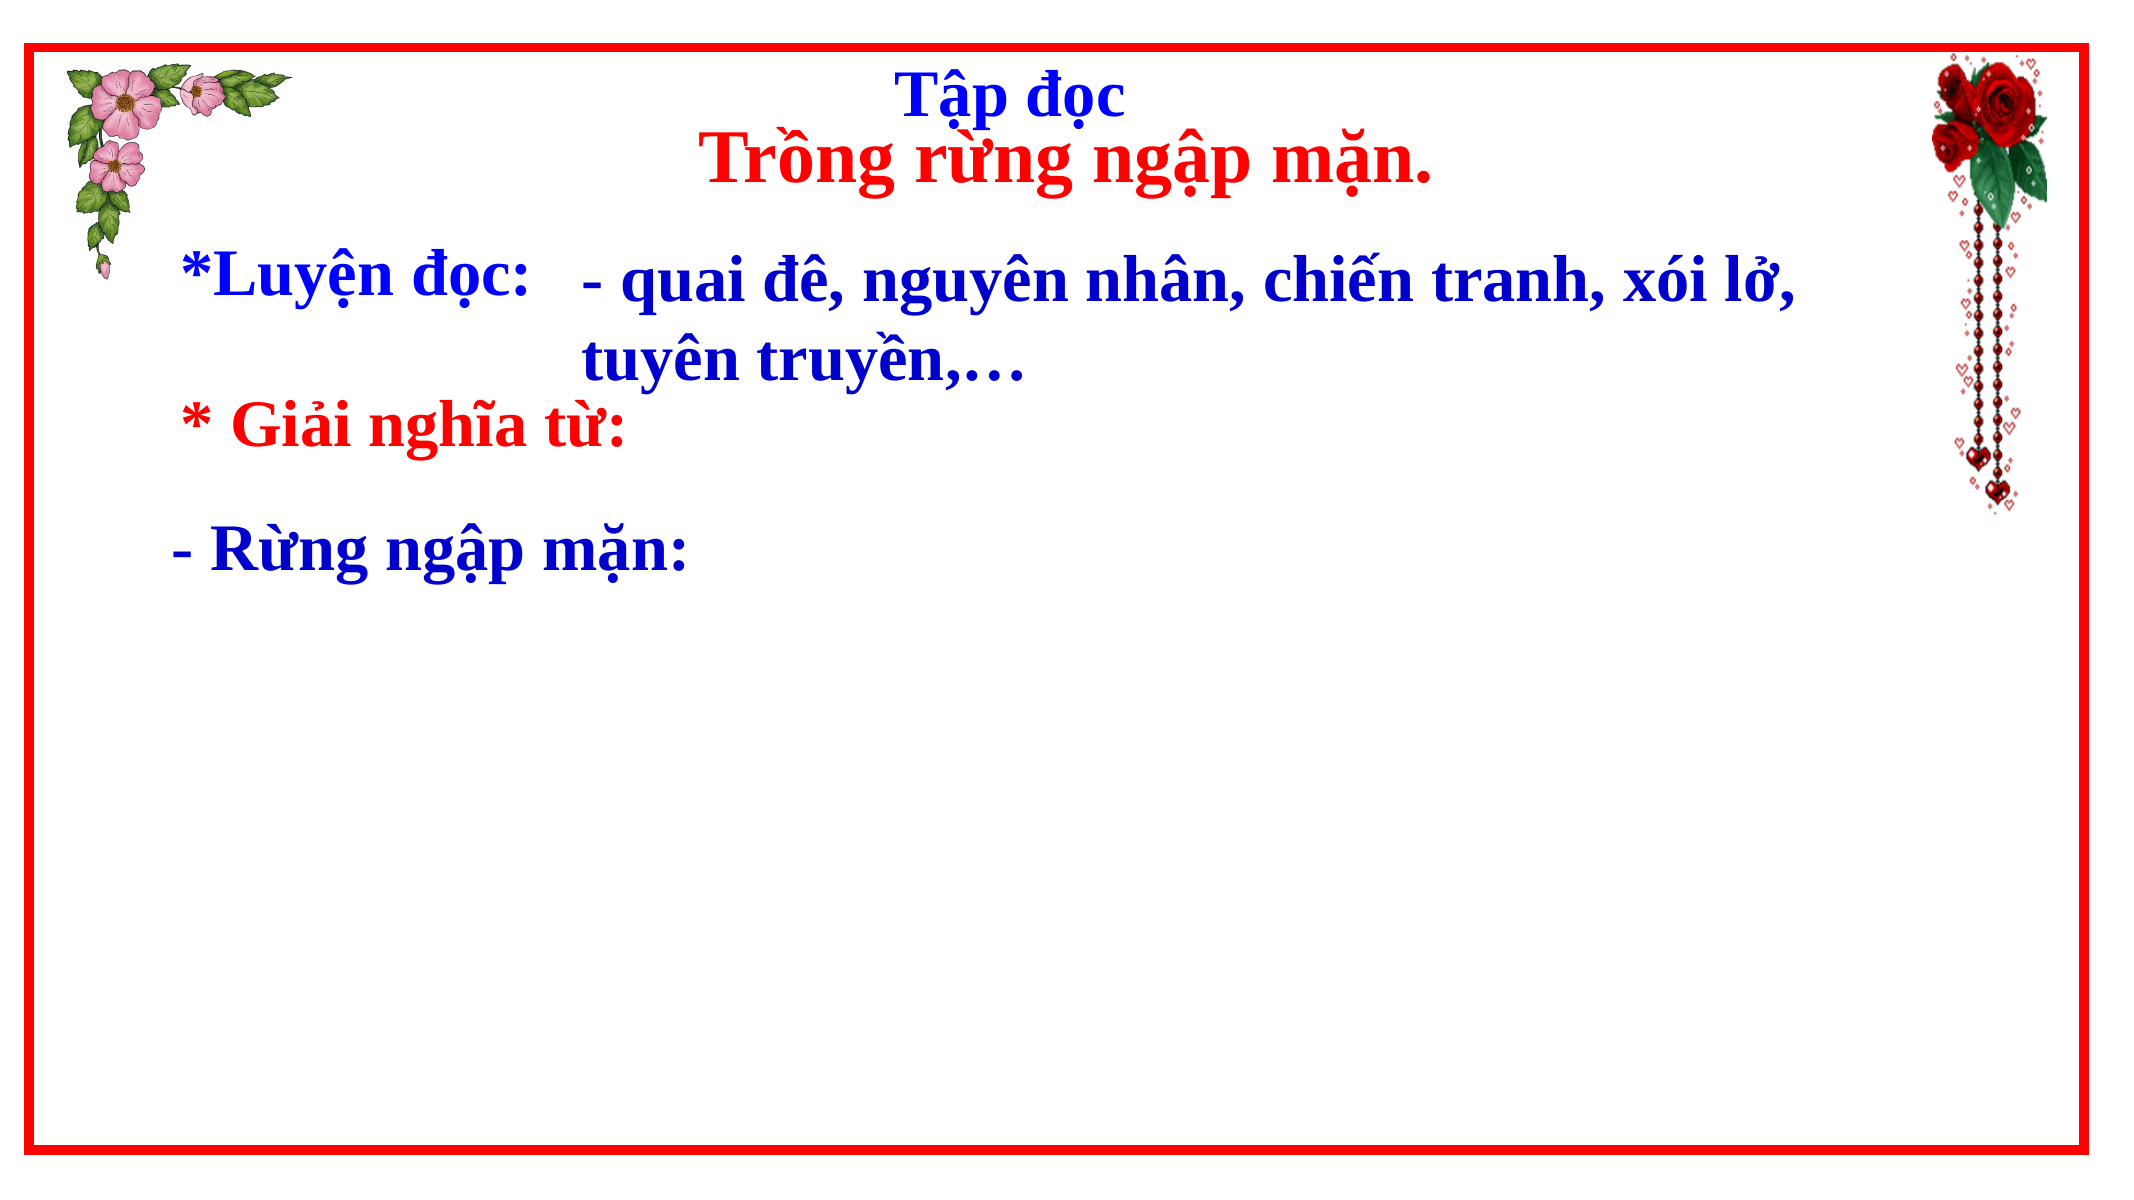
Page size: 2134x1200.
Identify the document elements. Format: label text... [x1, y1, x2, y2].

text_box Tập đọc [157, 42, 1864, 47]
picture [67, 56, 296, 285]
picture [1932, 52, 2047, 516]
text_box [29, 47, 2085, 1150]
